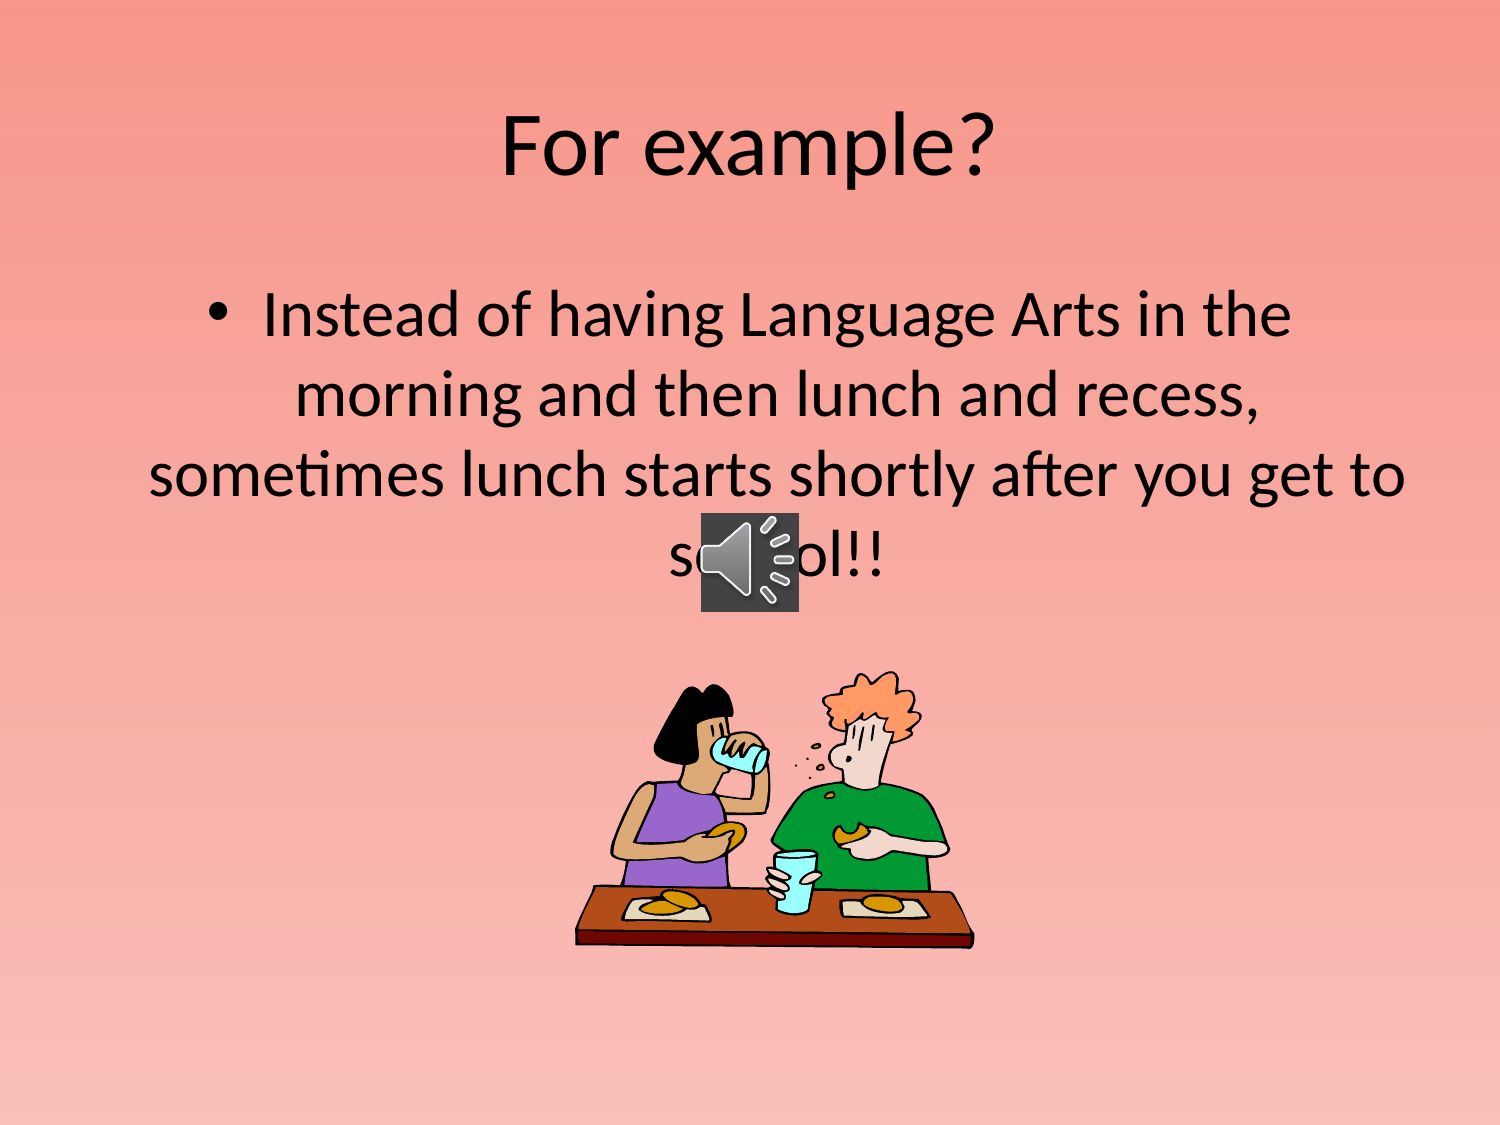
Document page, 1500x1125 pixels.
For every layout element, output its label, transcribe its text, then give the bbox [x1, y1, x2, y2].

list Instead of having Language Arts in the morning and then lunch and recess, sometimes lunch starts shortly after you get to school!! [75, 262, 1425, 1005]
picture [574, 662, 976, 951]
title For example? [75, 45, 1425, 233]
picture [699, 512, 801, 613]
